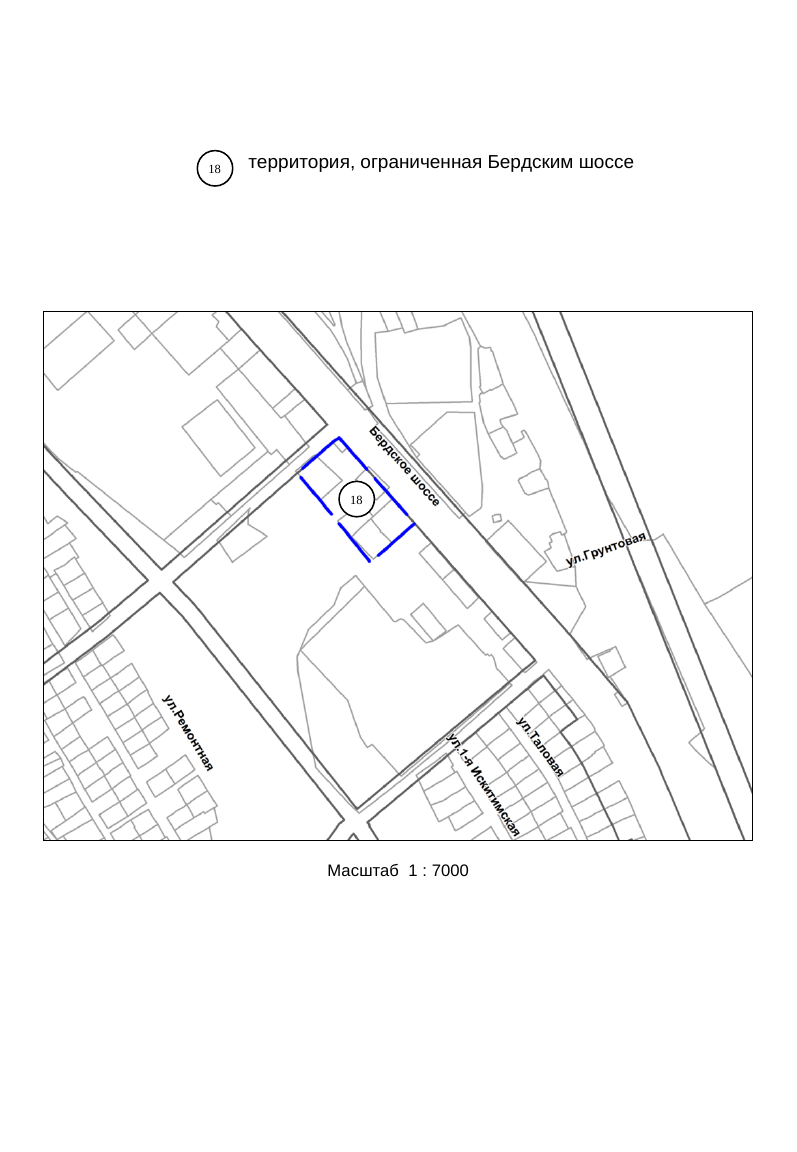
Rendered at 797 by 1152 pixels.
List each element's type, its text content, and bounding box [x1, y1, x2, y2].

picture [43, 310, 754, 841]
text_box Масштаб 1 : 7000 [49, 859, 747, 880]
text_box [87, 150, 797, 215]
